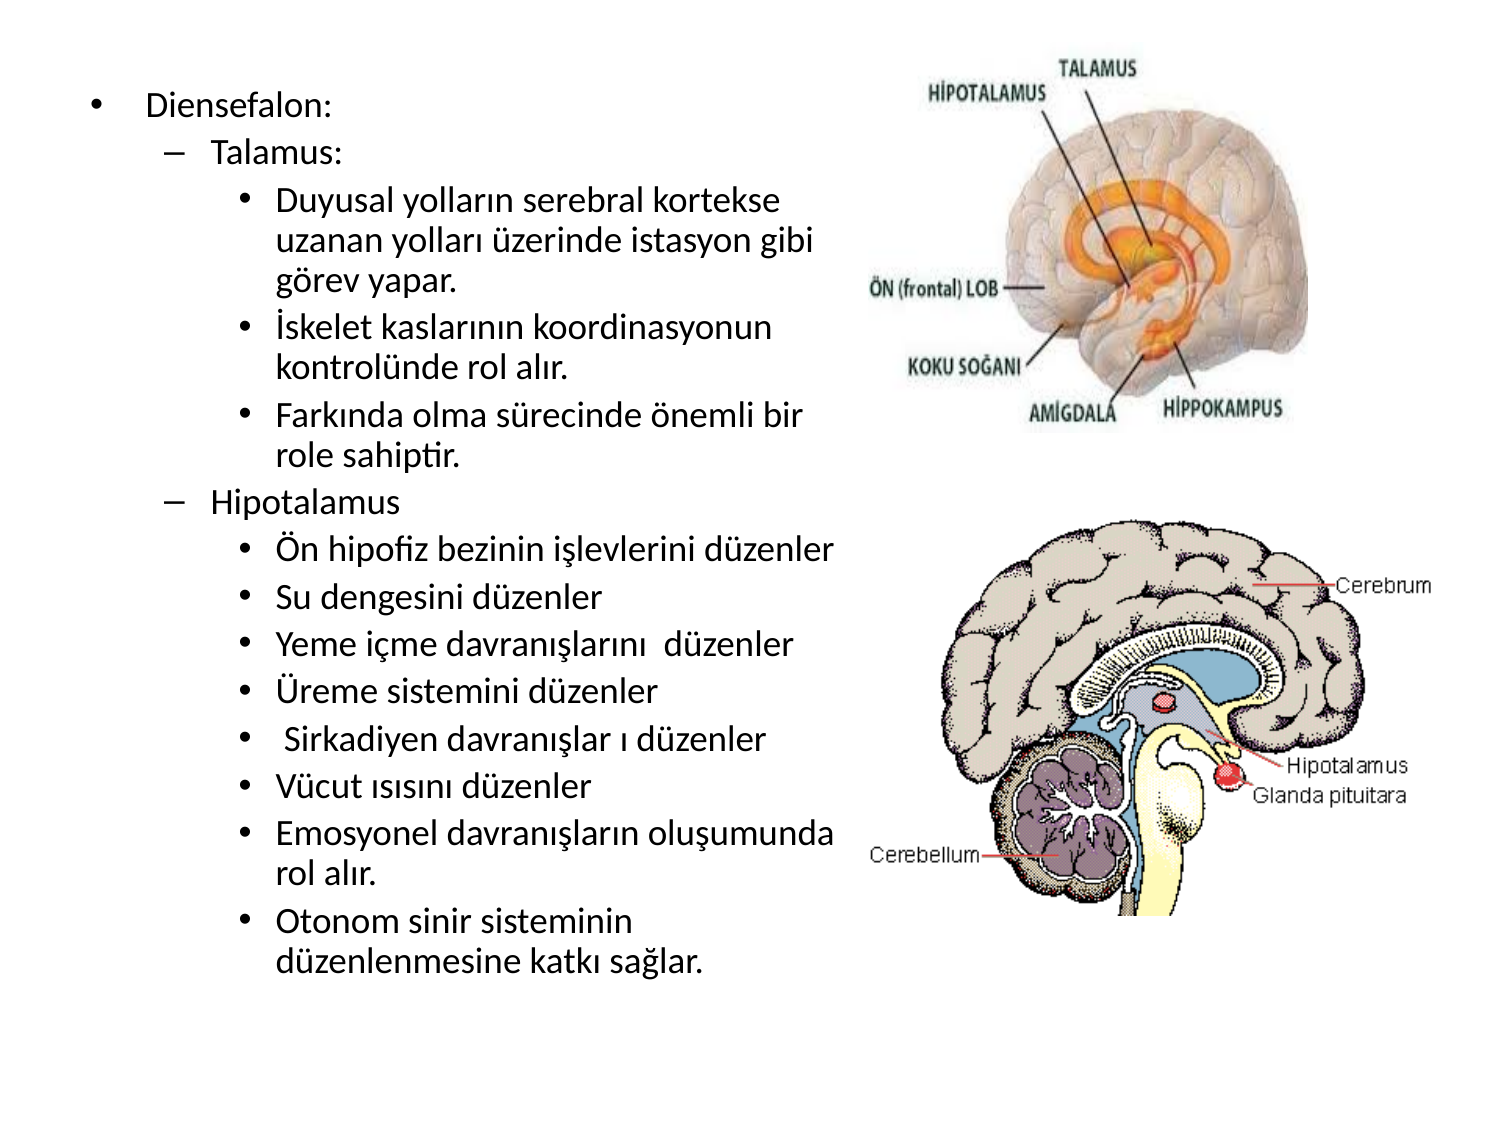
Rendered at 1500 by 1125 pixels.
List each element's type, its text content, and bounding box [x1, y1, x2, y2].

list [867, 42, 1308, 433]
picture [867, 514, 1434, 916]
list Diensefalon: Talamus: Duyusal yolların serebral kortekse uzanan yolları üzerinde istasyon gibi görev yapar. İskelet kaslarının koordinasyonun kontrolünde rol alır. Farkında olma sürecinde önemli bir role sahiptir. Hipotalamus Ön hipofiz bezinin işlevlerini düzenler Su dengesini düzenler Yeme içme davranışlarını düzenler Üreme sistemini düzenler Sirkadiyen davranışlar ı düzenler Vücut ısısını düzenler Emosyonel davranışların oluşumunda rol alır. Otonom sinir sisteminin düzenlenmesine katkı sağlar. [75, 78, 857, 1005]
